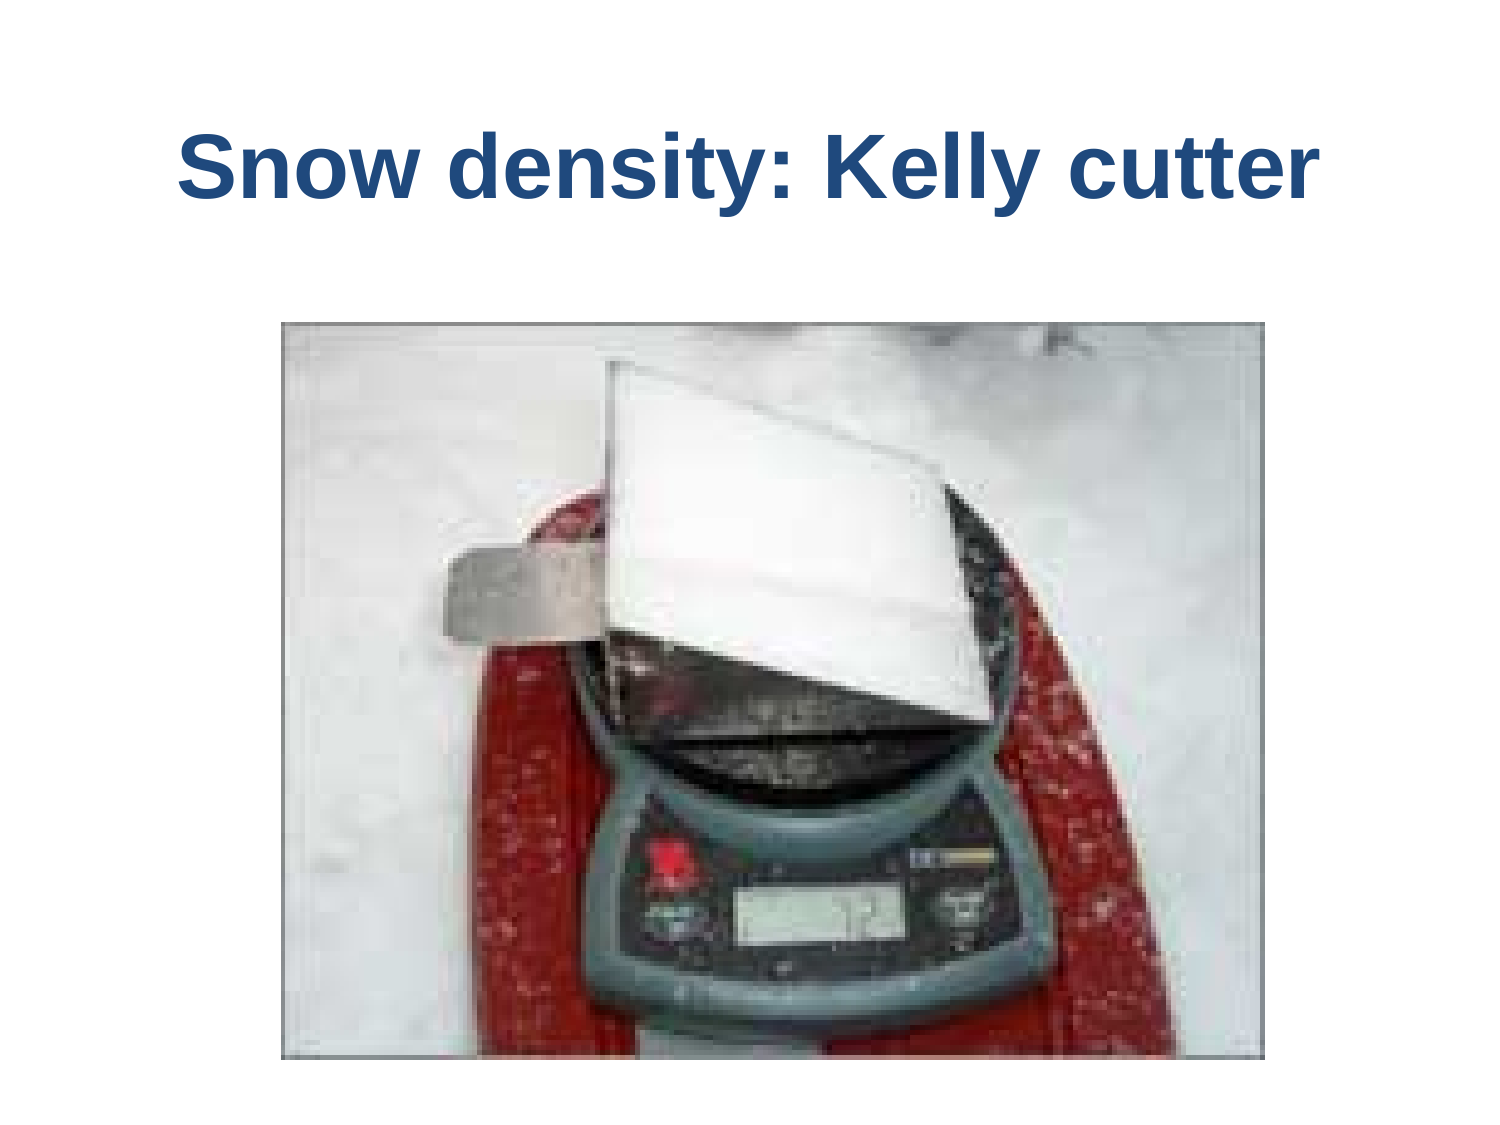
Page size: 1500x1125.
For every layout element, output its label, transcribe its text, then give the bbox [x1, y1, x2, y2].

text_box Snow density: Kelly cutter [112, 99, 1388, 288]
picture [281, 321, 1265, 1060]
